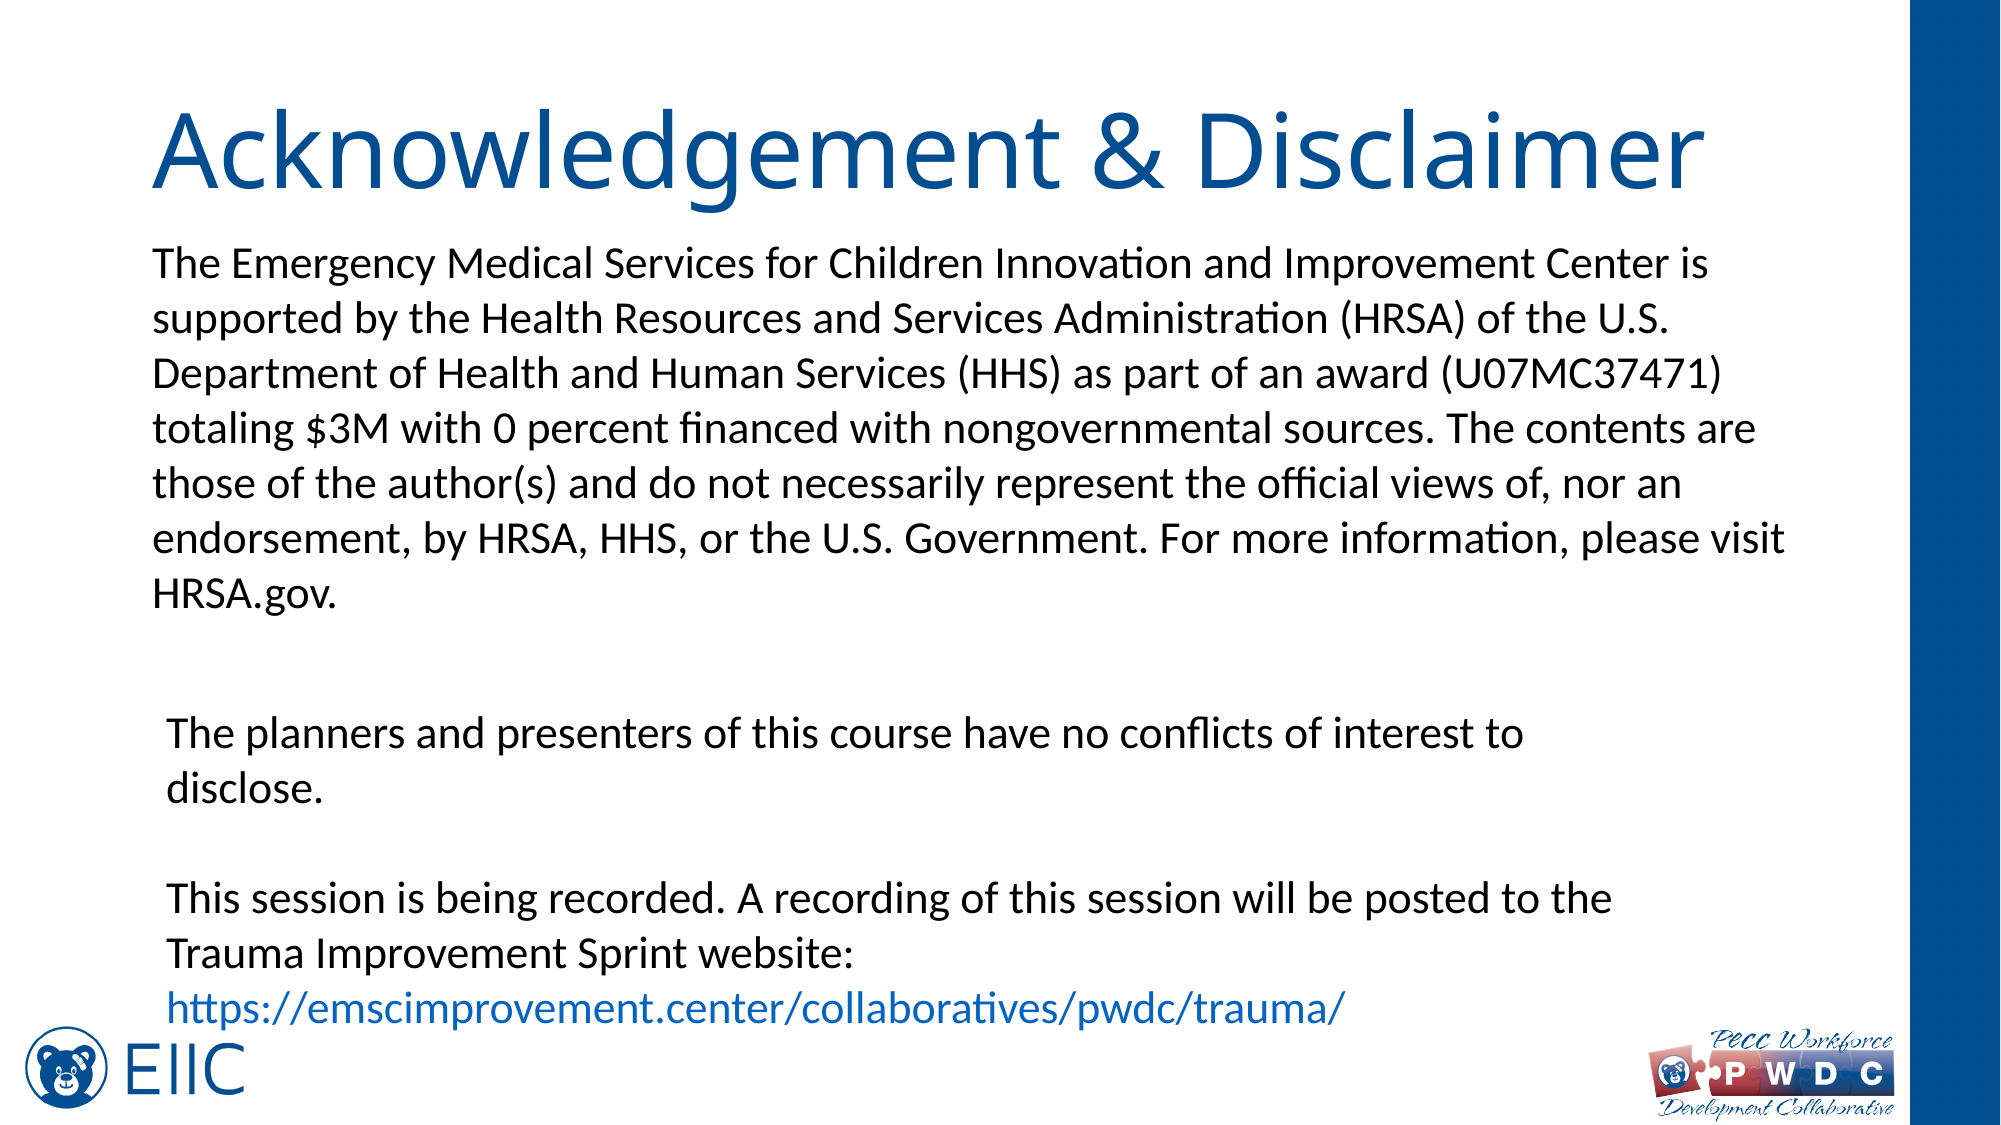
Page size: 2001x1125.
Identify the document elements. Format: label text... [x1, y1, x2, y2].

picture [0, 0, 2001, 1125]
text_box The planners and presenters of this course have no conflicts of interest to disclose. This session is being recorded. A recording of this session will be posted to the Trauma Improvement Sprint website: https://emscimprovement.center/collaboratives/pwdc/trauma/ [151, 695, 1680, 1041]
